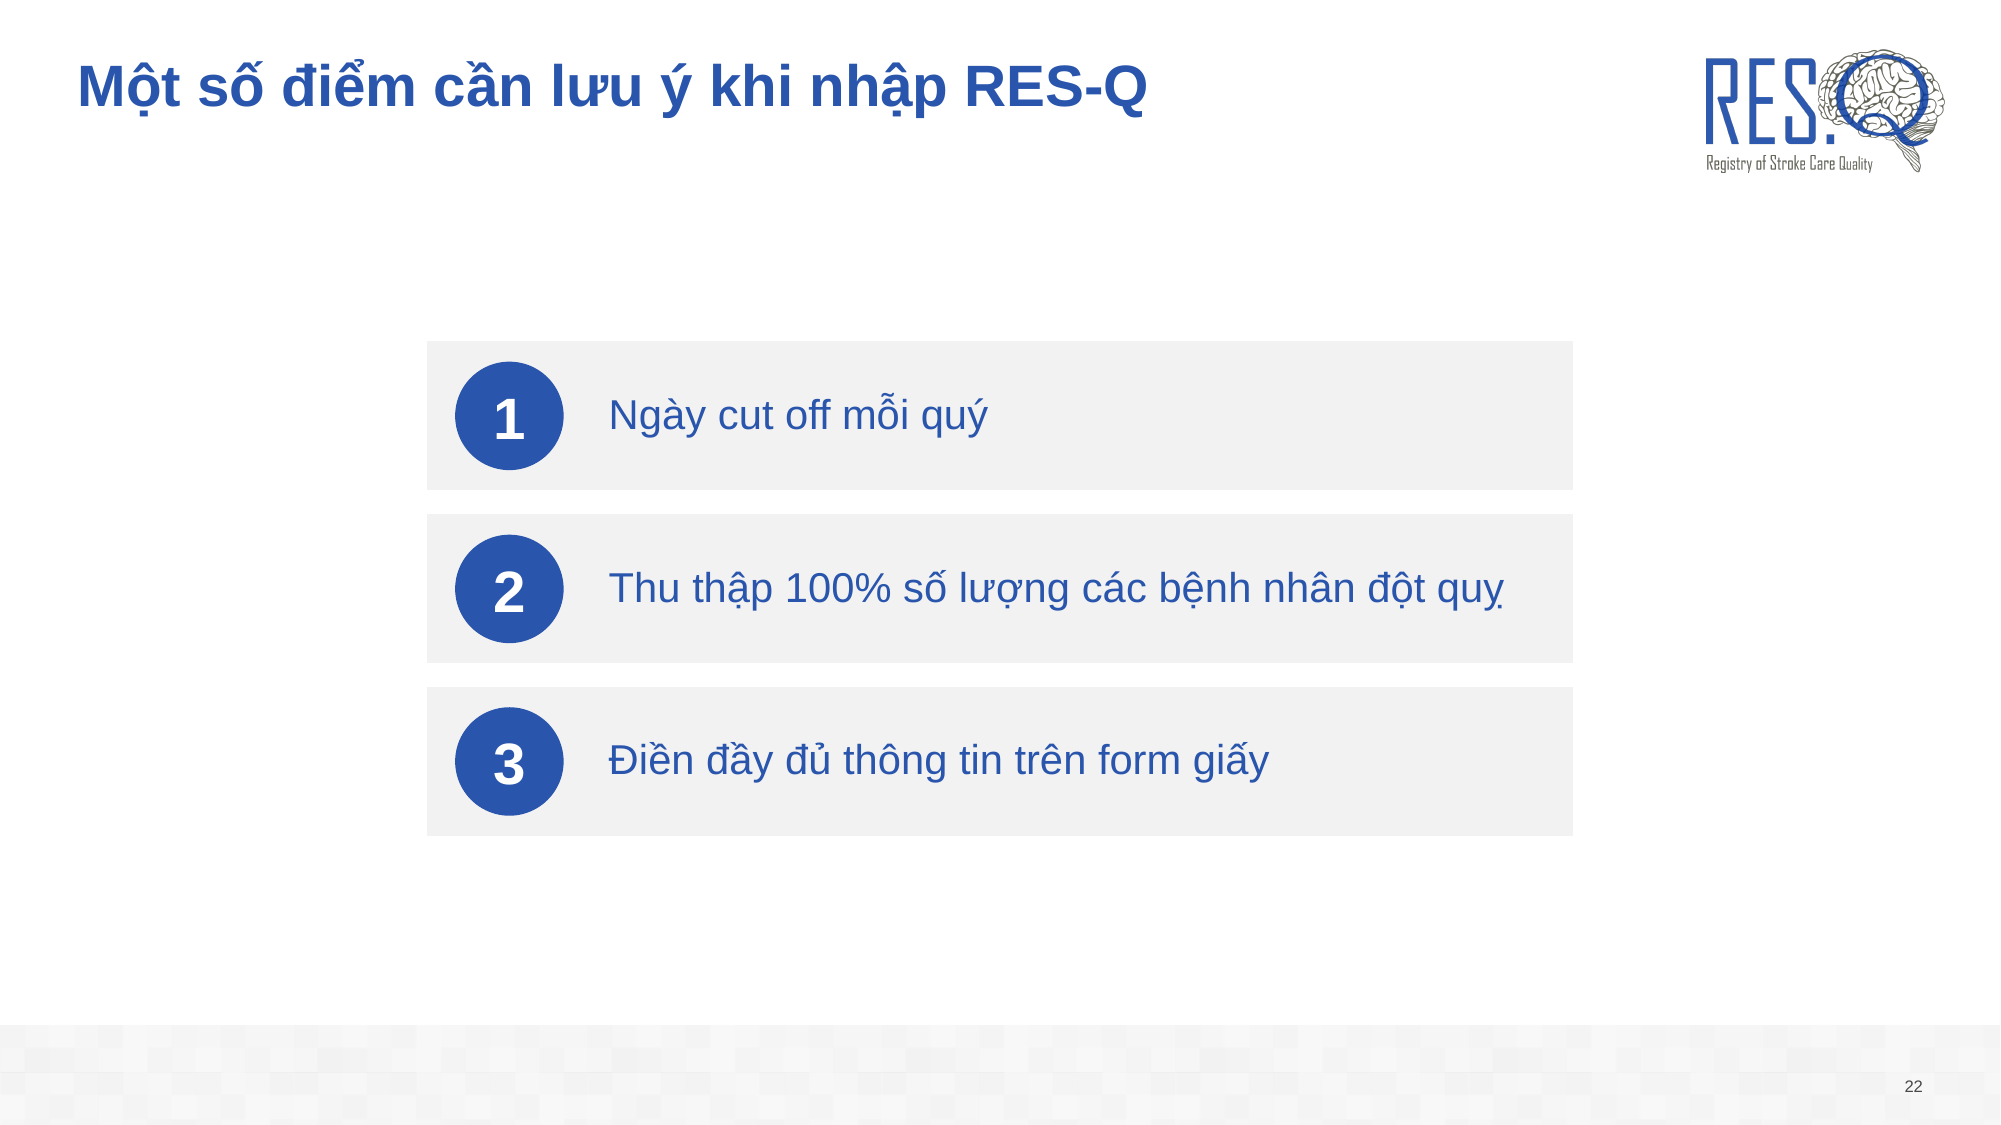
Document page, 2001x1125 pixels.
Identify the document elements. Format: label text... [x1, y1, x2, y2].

text_box 1 [454, 360, 565, 472]
text_box 2 [454, 533, 565, 645]
title Một số điểm cần lưu ý khi nhập RES-Q [63, 48, 1634, 175]
text_box Ngày cut off mỗi quý [425, 339, 1575, 492]
text_box Thu thập 100% số lượng các bệnh nhân đột quỵ [425, 512, 1575, 665]
picture [0, 1025, 2000, 1125]
text_box 3 [454, 706, 565, 817]
picture [1706, 49, 1945, 173]
text_box Điền đầy đủ thông tin trên form giấy [425, 685, 1575, 838]
